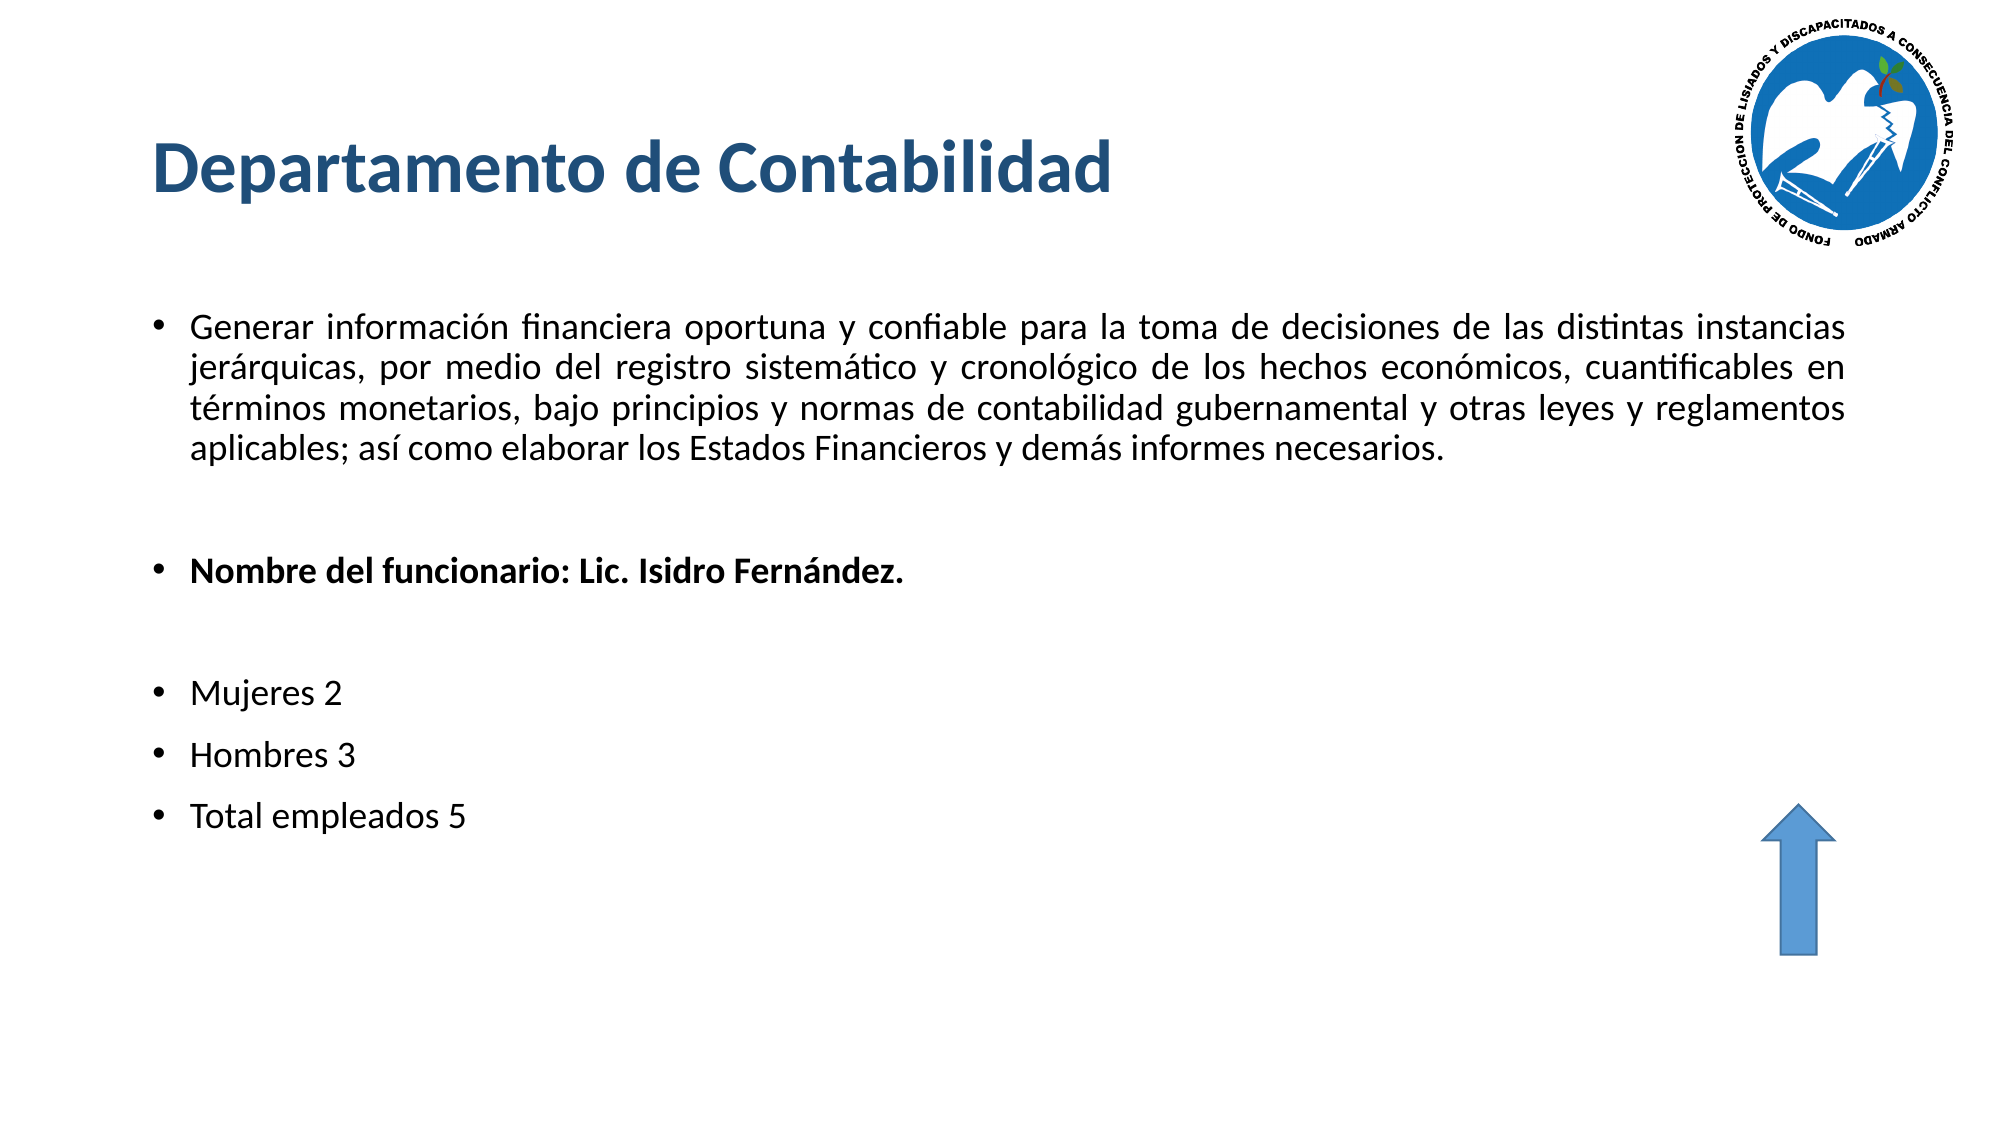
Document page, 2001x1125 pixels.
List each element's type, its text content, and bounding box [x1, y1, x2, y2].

picture [1735, 19, 1953, 246]
list Generar información financiera oportuna y confiable para la toma de decisiones de las distintas instancias jerárquicas, por medio del registro sistemático y cronológico de los hechos económicos, cuantificables en términos monetarios, bajo principios y normas de contabilidad gubernamental y otras leyes y reglamentos aplicables; así como elaborar los Estados Financieros y demás informes necesarios. Nombre del funcionario: Lic. Isidro Fernández. Mujeres 2 Hombres 3 Total empleados 5 [137, 299, 1863, 1014]
text_box [1760, 803, 1837, 956]
title Departamento de Contabilidad [137, 59, 1863, 278]
